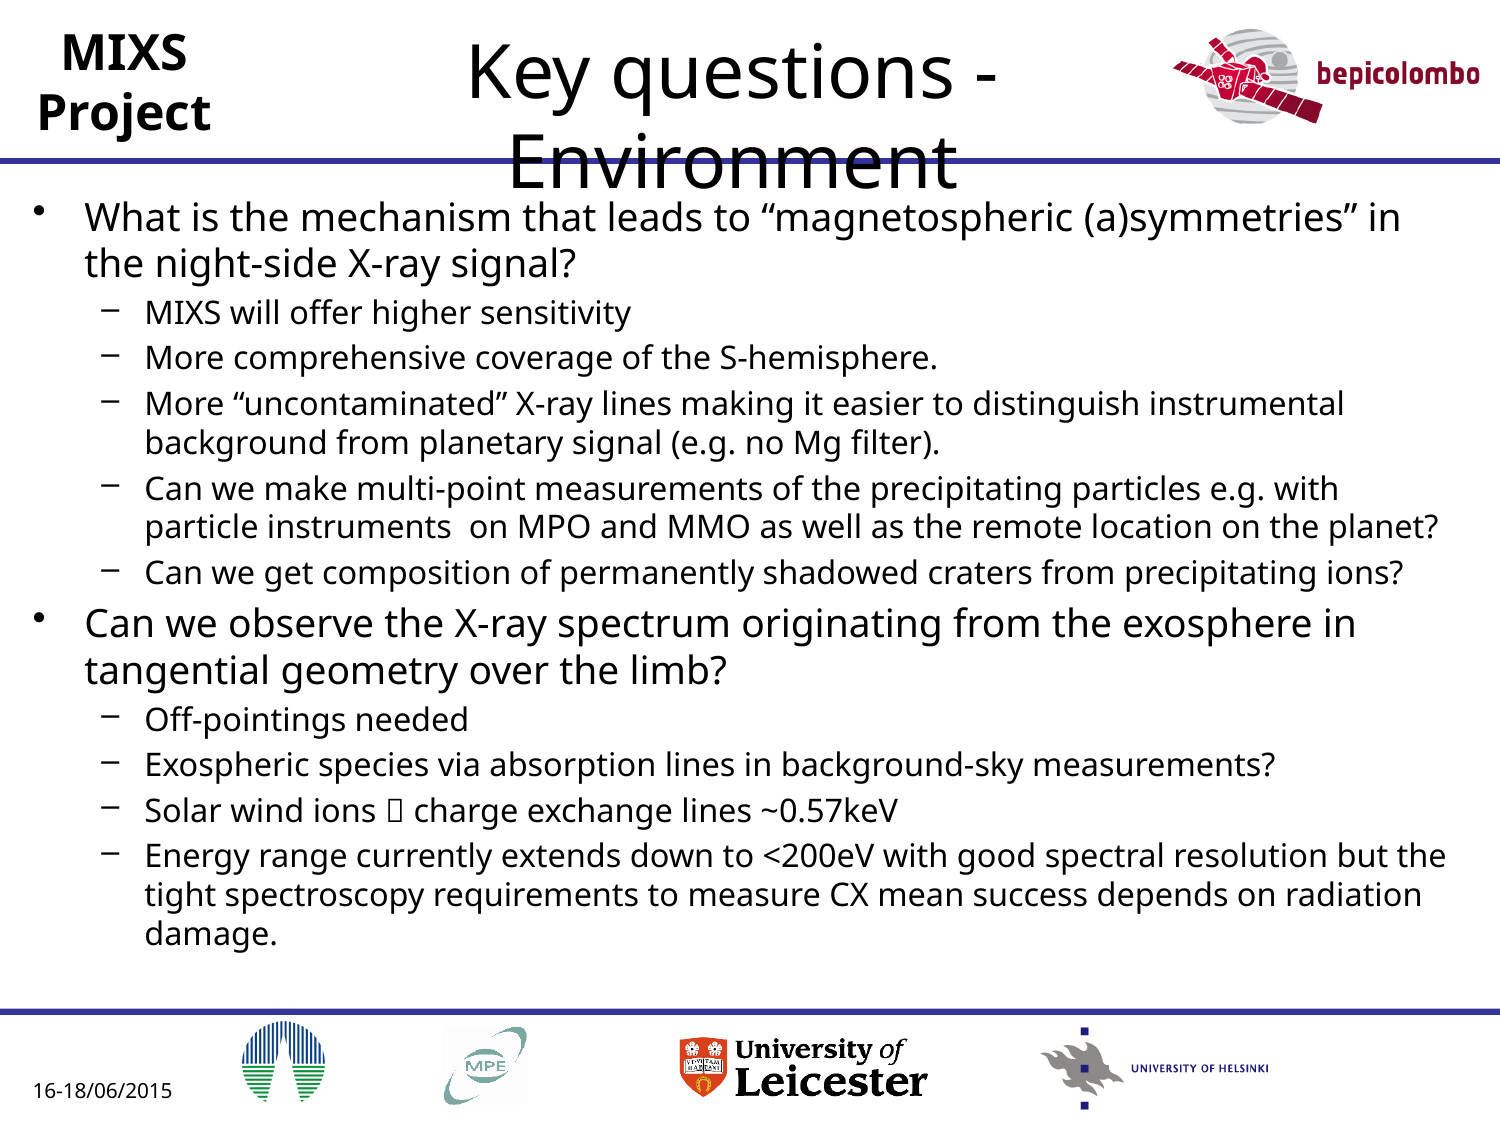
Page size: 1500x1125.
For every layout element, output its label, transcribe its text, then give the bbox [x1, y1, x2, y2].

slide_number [17, 1070, 219, 1106]
picture [443, 1026, 527, 1105]
picture [1016, 1011, 1298, 1125]
picture [242, 1021, 325, 1102]
title Key questions - Environment [230, 20, 1235, 184]
picture [1149, 3, 1500, 148]
list What is the mechanism that leads to “magnetospheric (a)symmetries” in the night-side X-ray signal? MIXS will offer higher sensitivity More comprehensive coverage of the S-hemisphere. More “uncontaminated” X-ray lines making it easier to distinguish instrumental background from planetary signal (e.g. no Mg filter). Can we make multi-point measurements of the precipitating particles e.g. with particle instruments on MPO and MMO as well as the remote location on the planet? Can we get composition of permanently shadowed craters from precipitating ions? Can we observe the X‐ray spectrum originating from the exosphere in tangential geometry over the limb? Off-pointings needed Exospheric species via absorption lines in background-sky measurements? Solar wind ions  charge exchange lines ~0.57keV Energy range currently extends down to <200eV with good spectral resolution but the tight spectroscopy requirements to measure CX mean success depends on radiation damage. [17, 184, 1471, 1000]
picture [679, 1037, 928, 1097]
